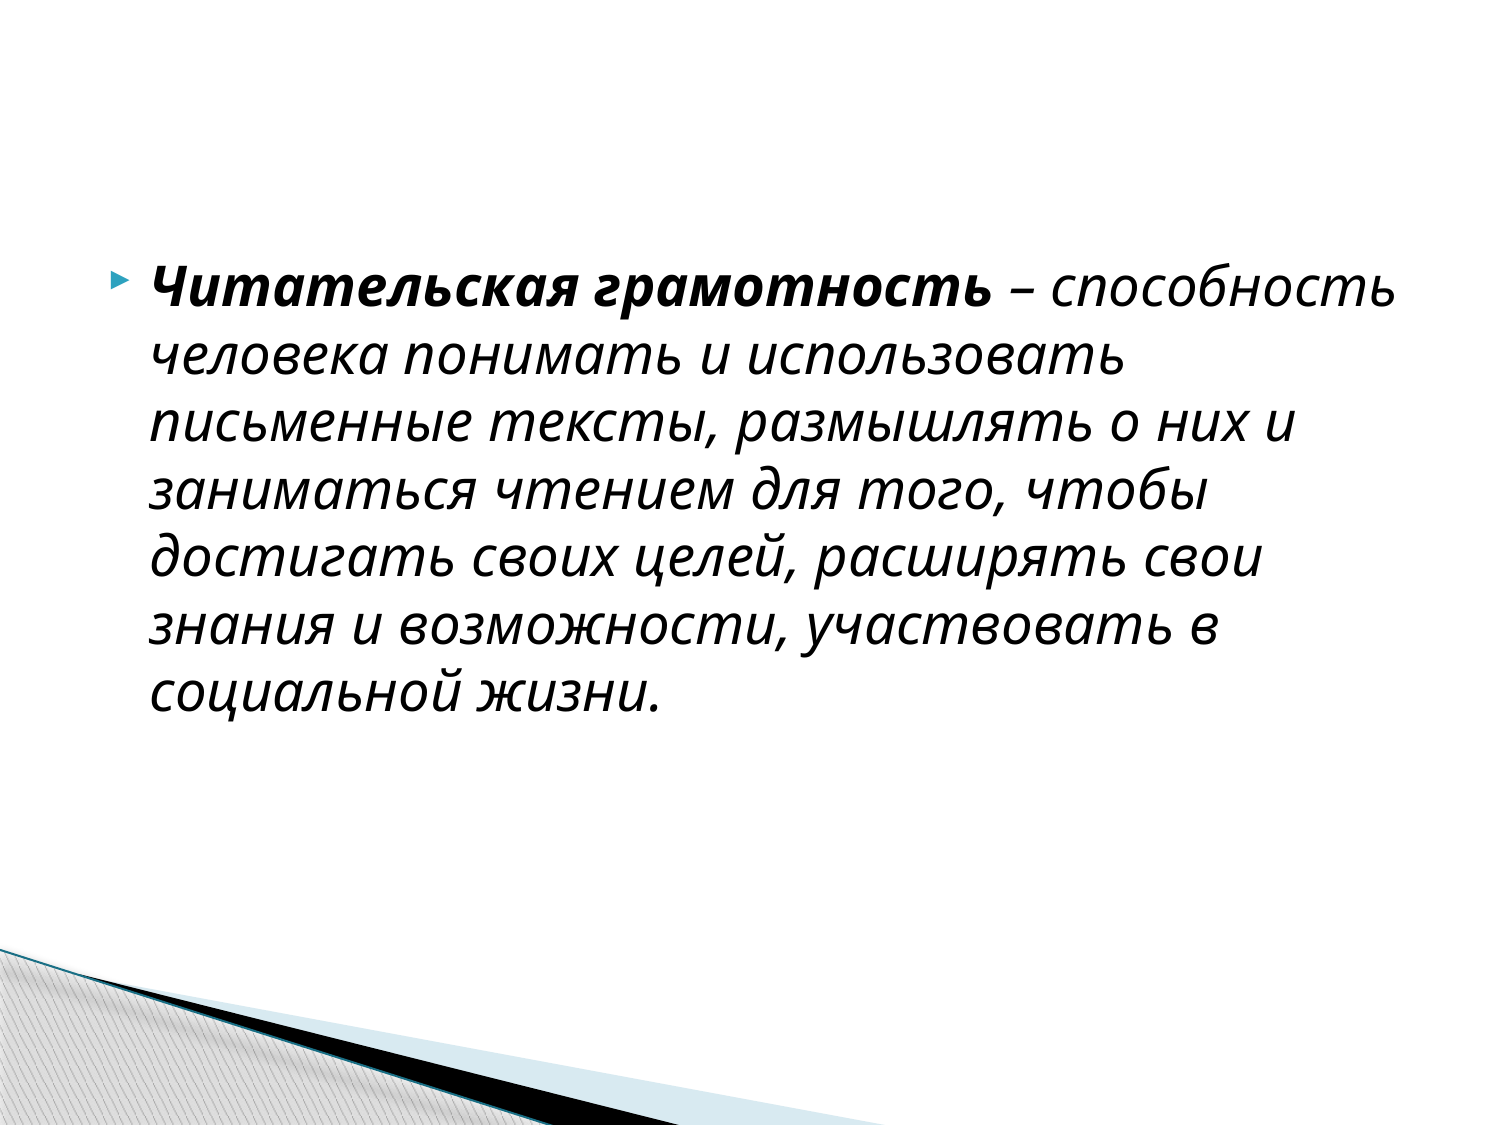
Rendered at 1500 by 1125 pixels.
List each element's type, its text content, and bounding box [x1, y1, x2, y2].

list Читательская грамотность – способность человека понимать и использовать письменные тексты, размышлять о них и заниматься чтением для того, чтобы достигать своих целей, расширять свои знания и возможности, участвовать в социальной жизни. [75, 243, 1425, 986]
